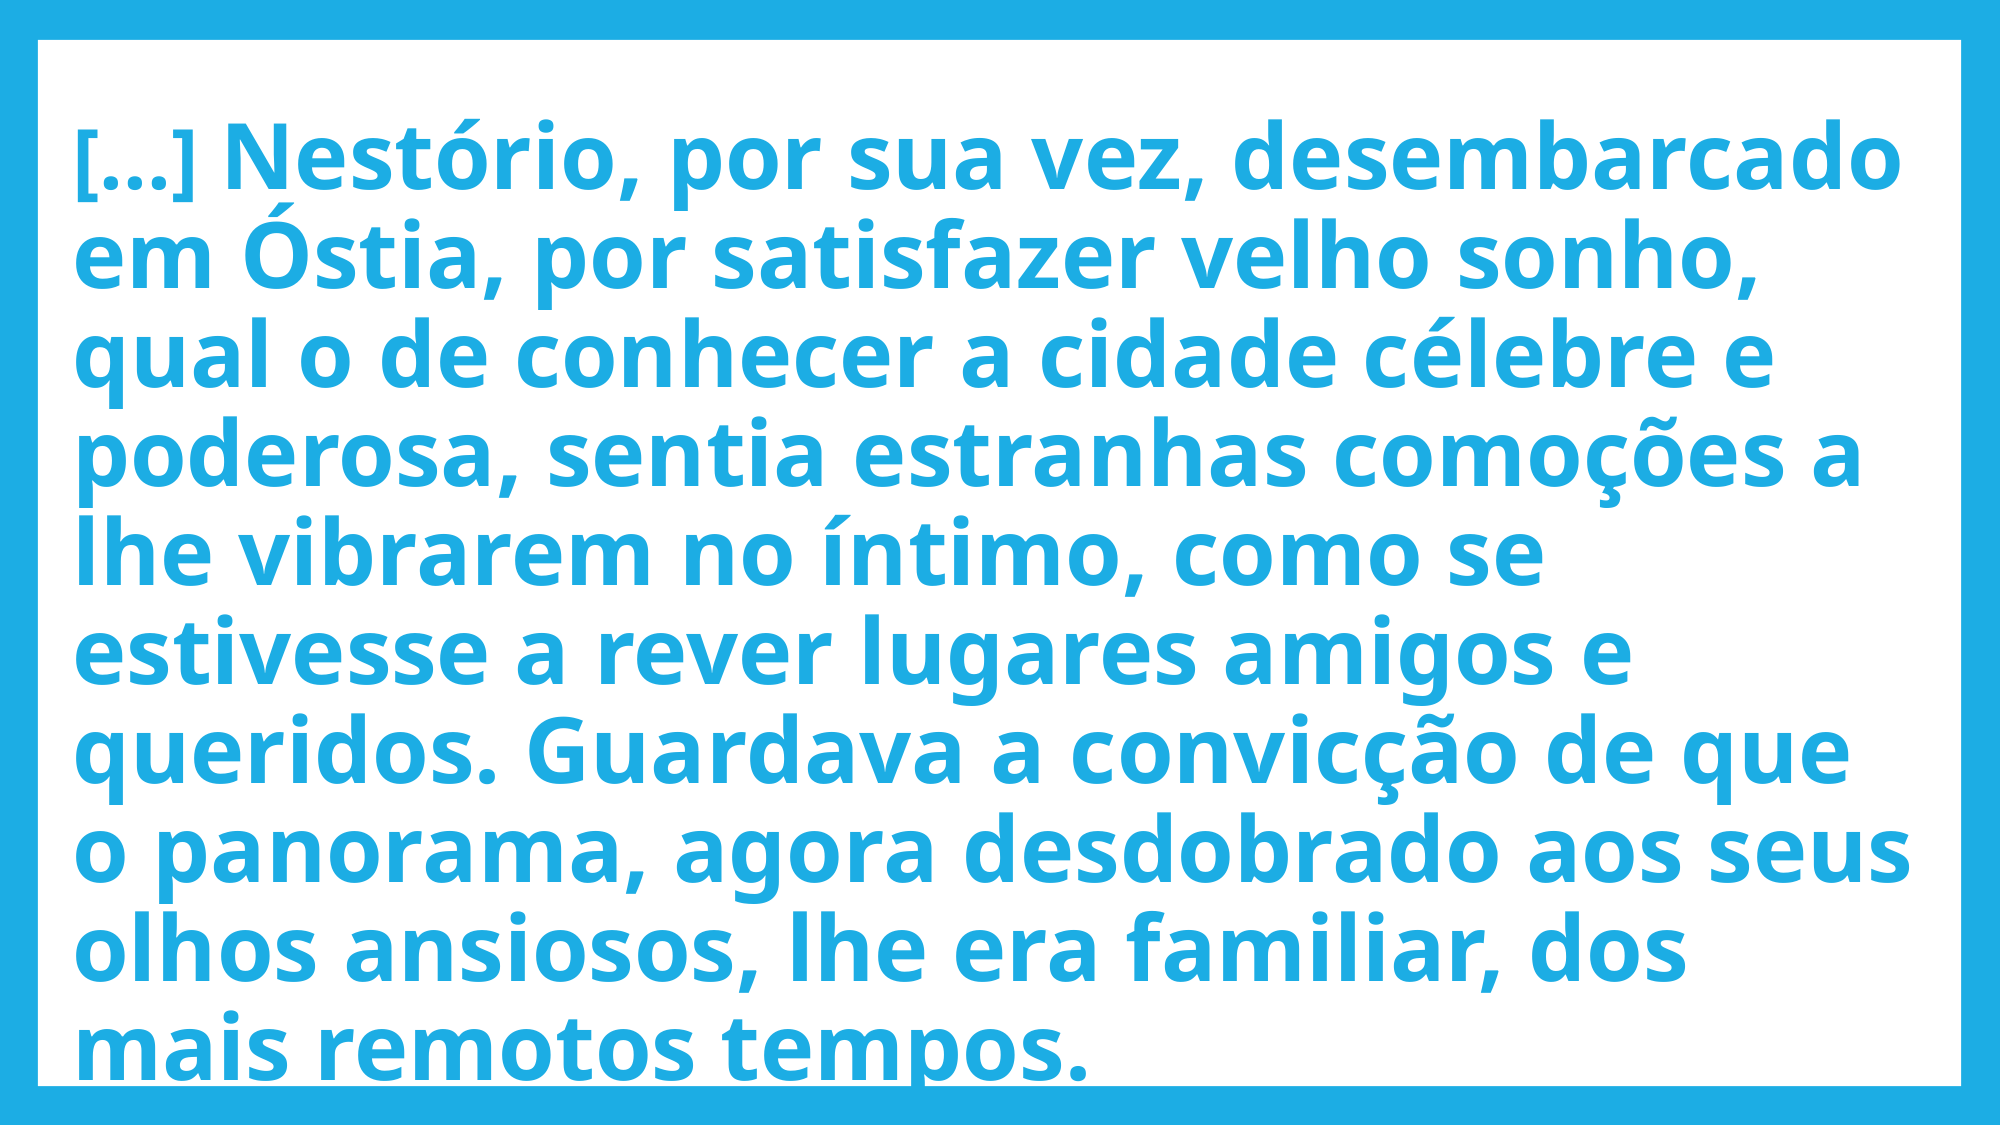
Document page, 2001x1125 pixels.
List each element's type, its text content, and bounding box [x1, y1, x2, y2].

title [...] Nestório, por sua vez, desembarcado em Óstia, por satisfazer velho sonho, qual o de conhecer a cidade célebre e poderosa, sentia estranhas comoções a lhe vibrarem no íntimo, como se estivesse a rever lugares amigos e queridos. Guardava a convicção de que o panorama, agora desdobrado aos seus olhos ansiosos, lhe era familiar, dos mais remotos tempos. [57, 0, 1934, 1108]
